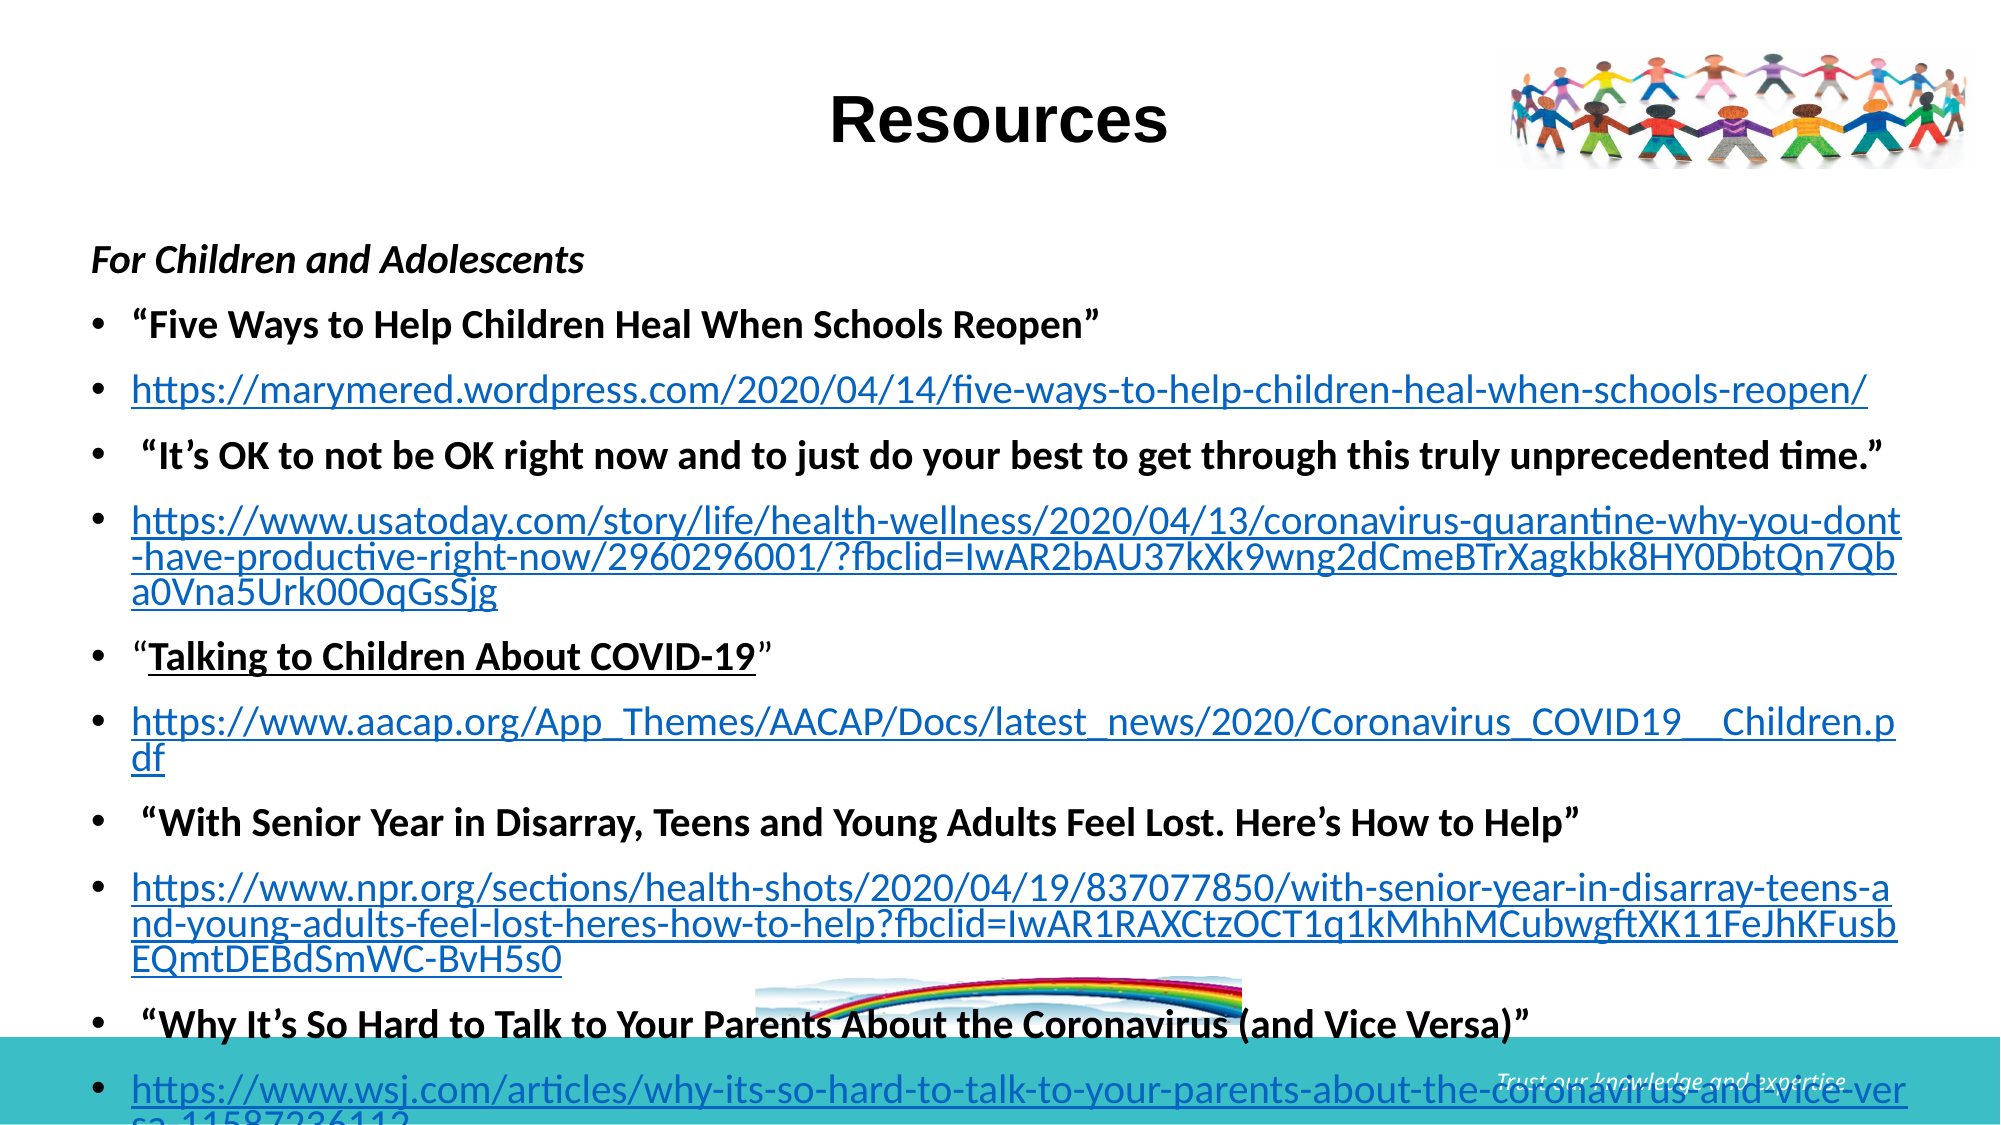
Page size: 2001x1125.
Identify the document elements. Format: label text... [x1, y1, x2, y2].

picture [0, 1037, 2000, 1125]
title Resources [324, 31, 1675, 160]
list For Children and Adolescents “Five Ways to Help Children Heal When Schools Reopen” https://marymered.wordpress.com/2020/04/14/five-ways-to-help-children-heal-when-schools-reopen/ “It’s OK to not be OK right now and to just do your best to get through this truly unprecedented time.” https://www.usatoday.com/story/life/health-wellness/2020/04/13/coronavirus-quarantine-why-you-dont-have-productive-right-now/2960296001/?fbclid=IwAR2bAU37kXk9wng2dCmeBTrXagkbk8HY0DbtQn7Qba0Vna5Urk00OqGsSjg “Talking to Children About COVID-19” https://www.aacap.org/App_Themes/AACAP/Docs/latest_news/2020/Coronavirus_COVID19__Children.pdf “With Senior Year in Disarray, Teens and Young Adults Feel Lost. Here’s How to Help” https://www.npr.org/sections/health-shots/2020/04/19/837077850/with-senior-year-in-disarray-teens-and-young-adults-feel-lost-heres-how-to-help?fbclid=IwAR1RAXCtzOCT1q1kMhhMCubwgftXK11FeJhKFusbEQmtDEBdSmWC-BvH5s0 “Why It’s So Hard to Talk to Your Parents About the Coronavirus (and Vice Versa)” https://www.wsj.com/articles/why-its-so-hard-to-talk-to-your-parents-about-the-coronavirus-and-vice-versa-11587236112 [76, 160, 1923, 983]
picture [1675, 48, 1980, 169]
picture [755, 983, 1242, 1025]
